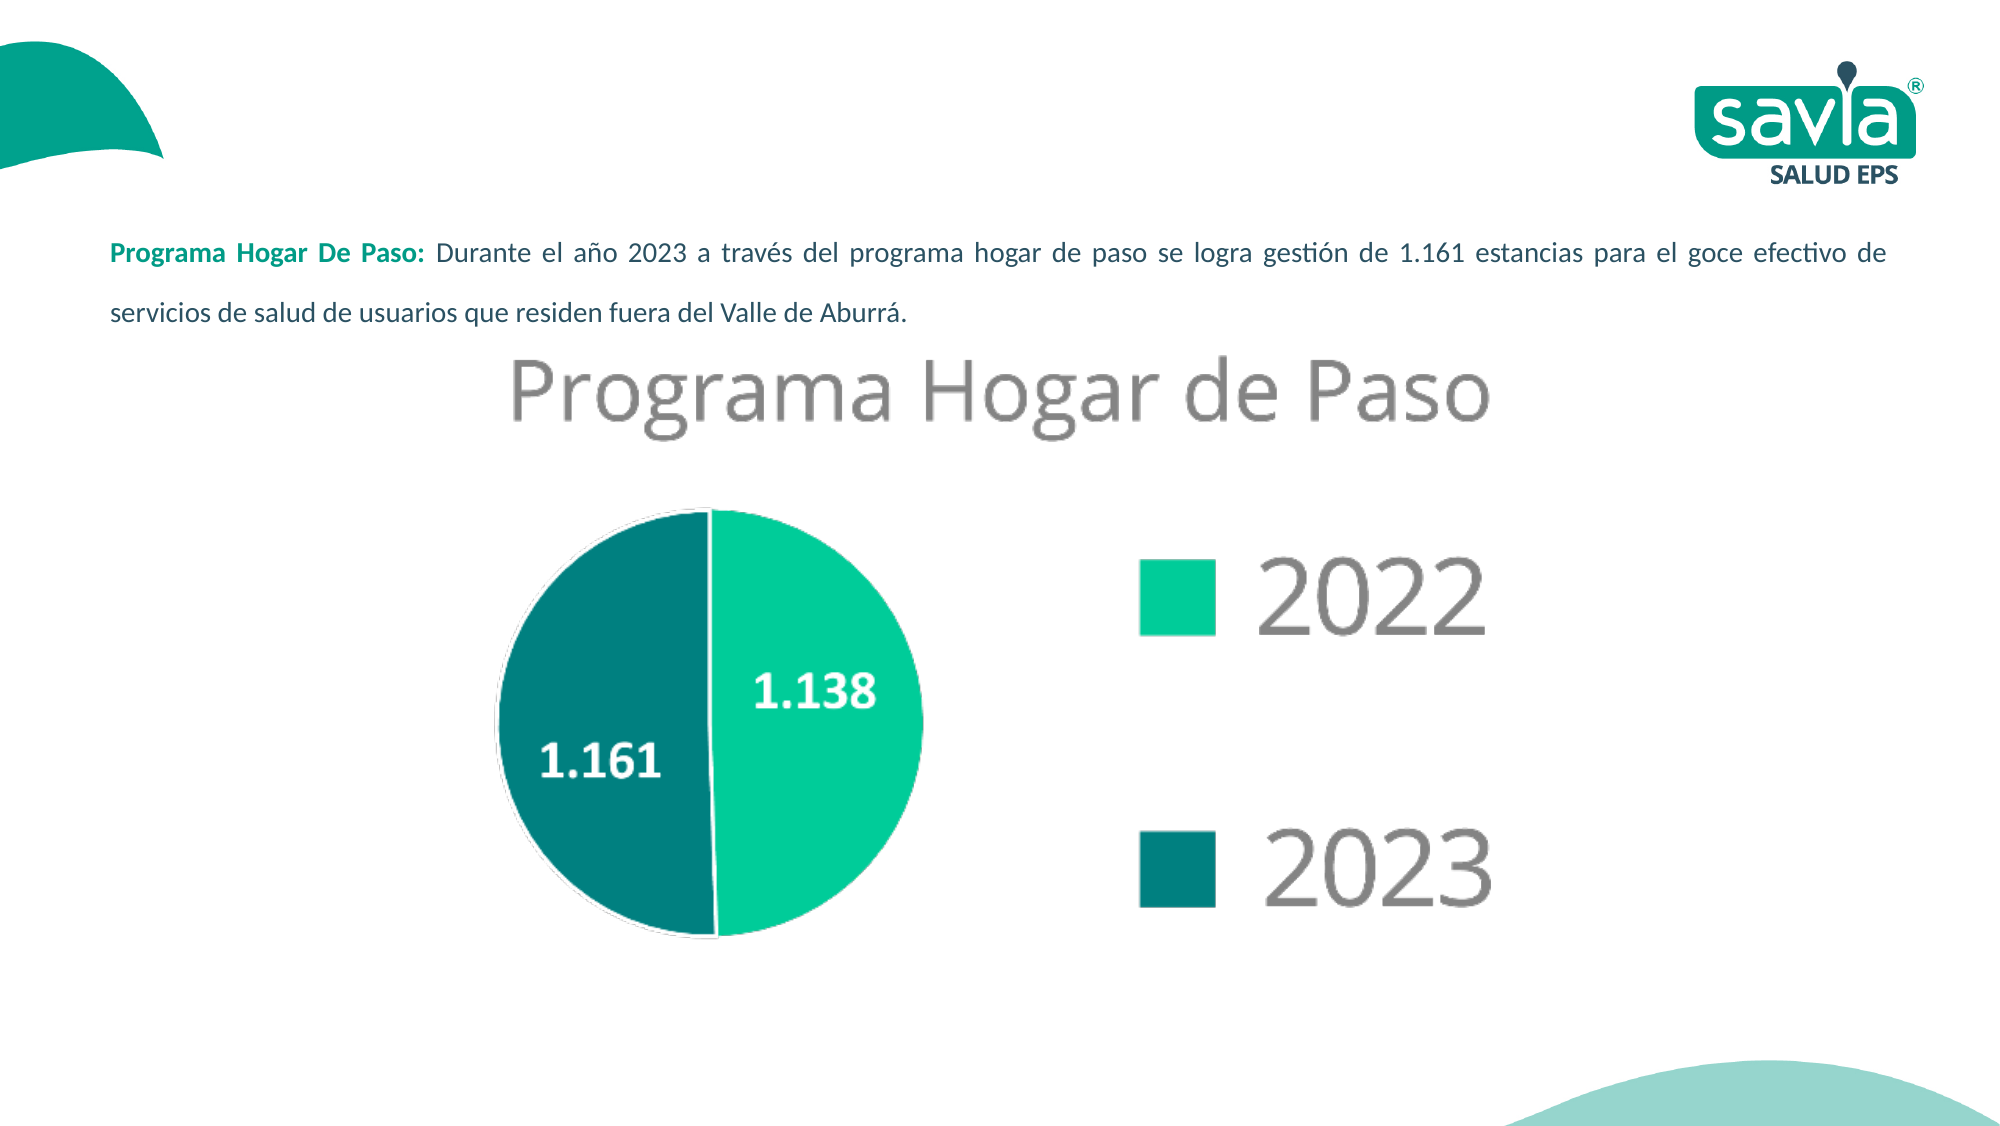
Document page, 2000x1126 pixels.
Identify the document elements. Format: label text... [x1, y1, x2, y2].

text_box Programa Hogar De Paso: Durante el año 2023 a través del programa hogar de paso se logra gestión de 1.161 estancias para el goce efectivo de servicios de salud de usuarios que residen fuera del Valle de Aburrá. [95, 220, 1905, 355]
picture [0, 0, 2000, 1126]
